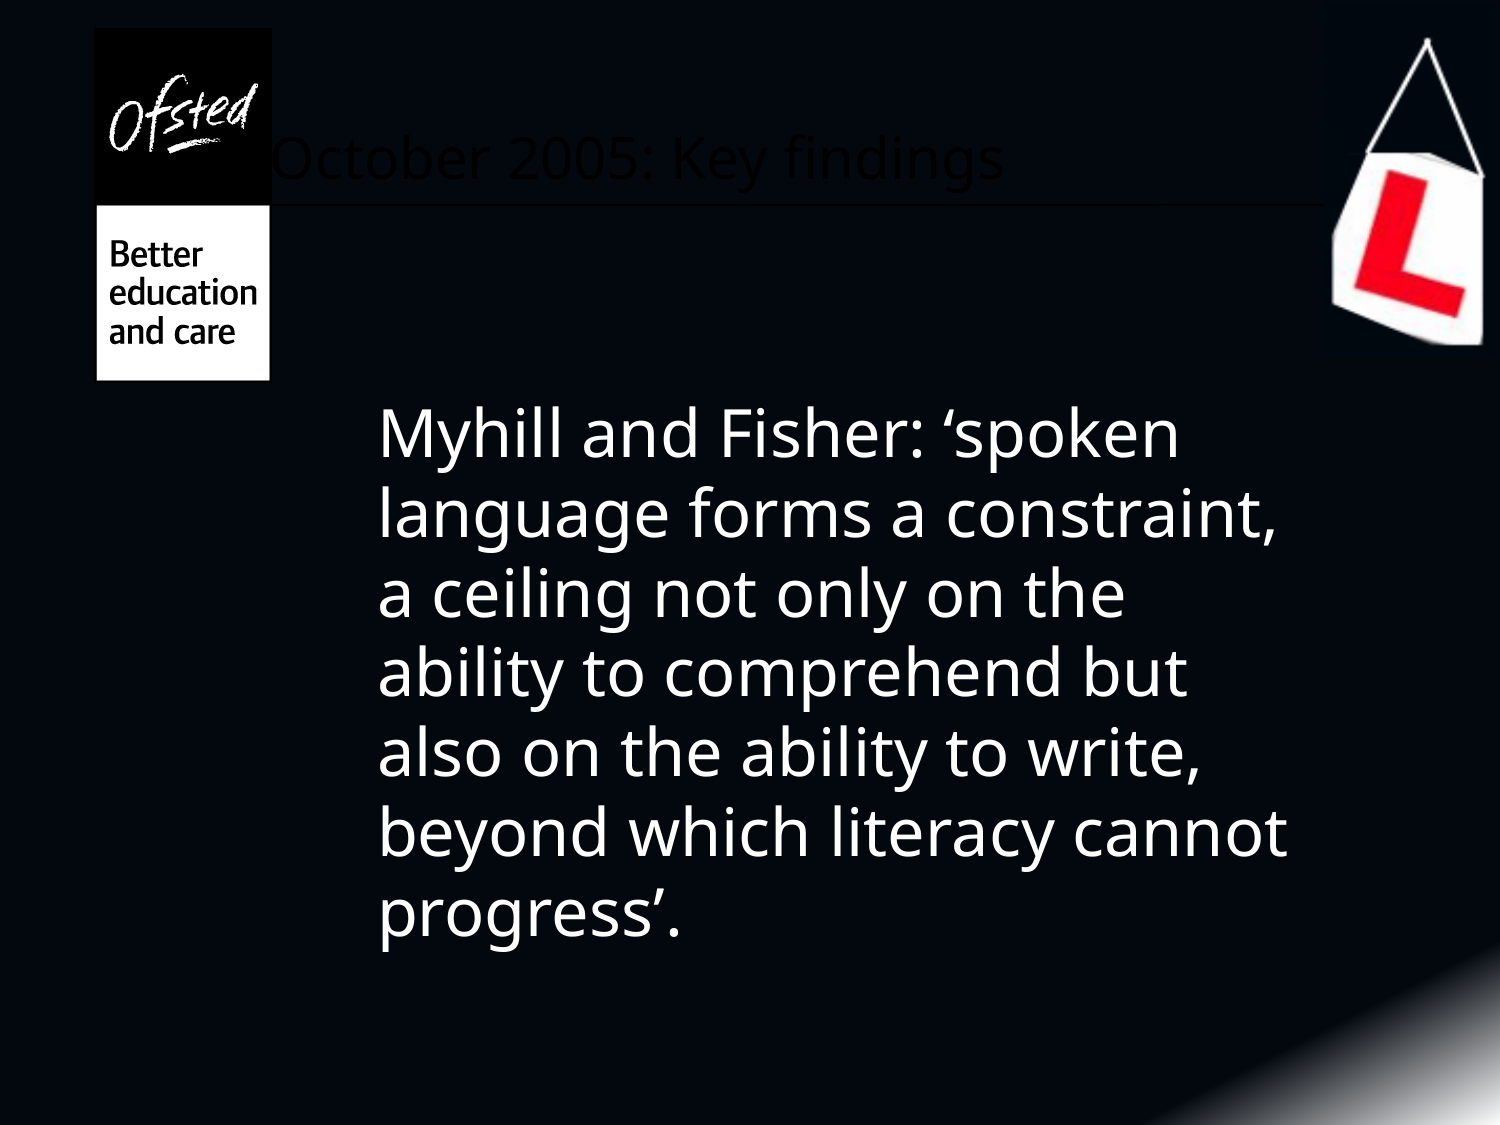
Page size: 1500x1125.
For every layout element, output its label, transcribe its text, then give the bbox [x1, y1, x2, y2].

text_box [93, 28, 1161, 384]
picture [1323, 3, 1494, 357]
text_box Myhill and Fisher: ‘spoken language forms a constraint, a ceiling not only on the ability to comprehend but also on the ability to write, beyond which literacy cannot progress’. [137, 383, 1325, 958]
